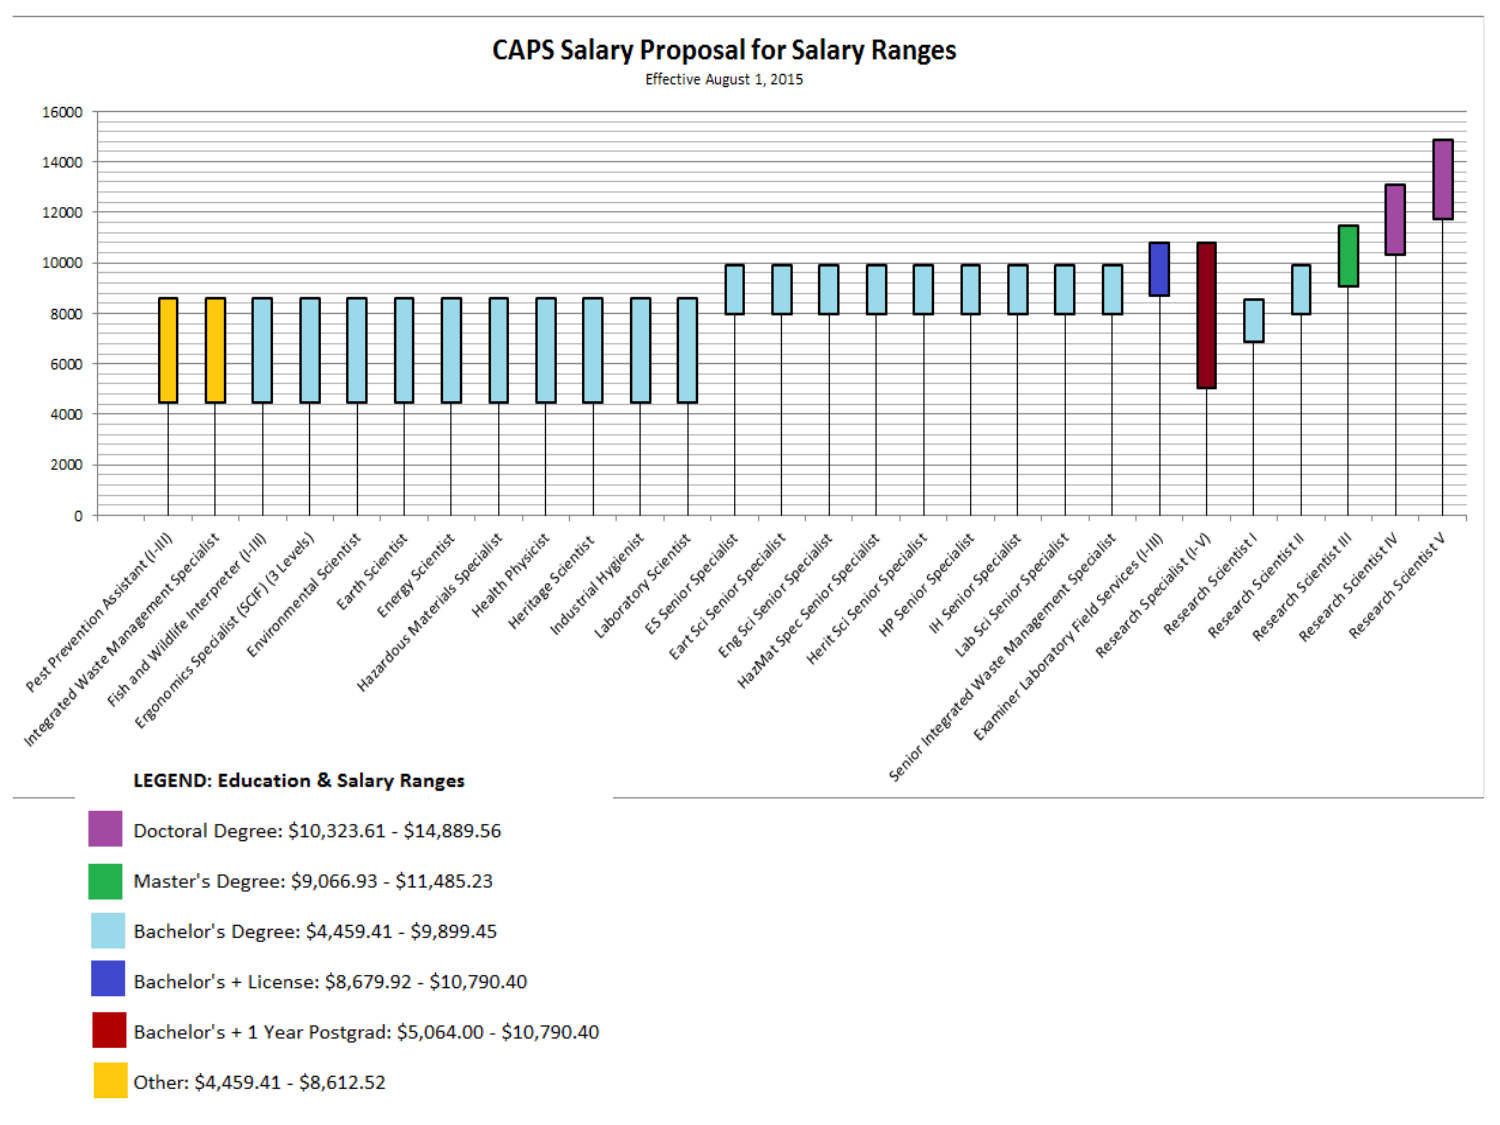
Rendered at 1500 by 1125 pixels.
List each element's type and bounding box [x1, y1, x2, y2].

picture [74, 762, 613, 1105]
list [12, 12, 1485, 826]
